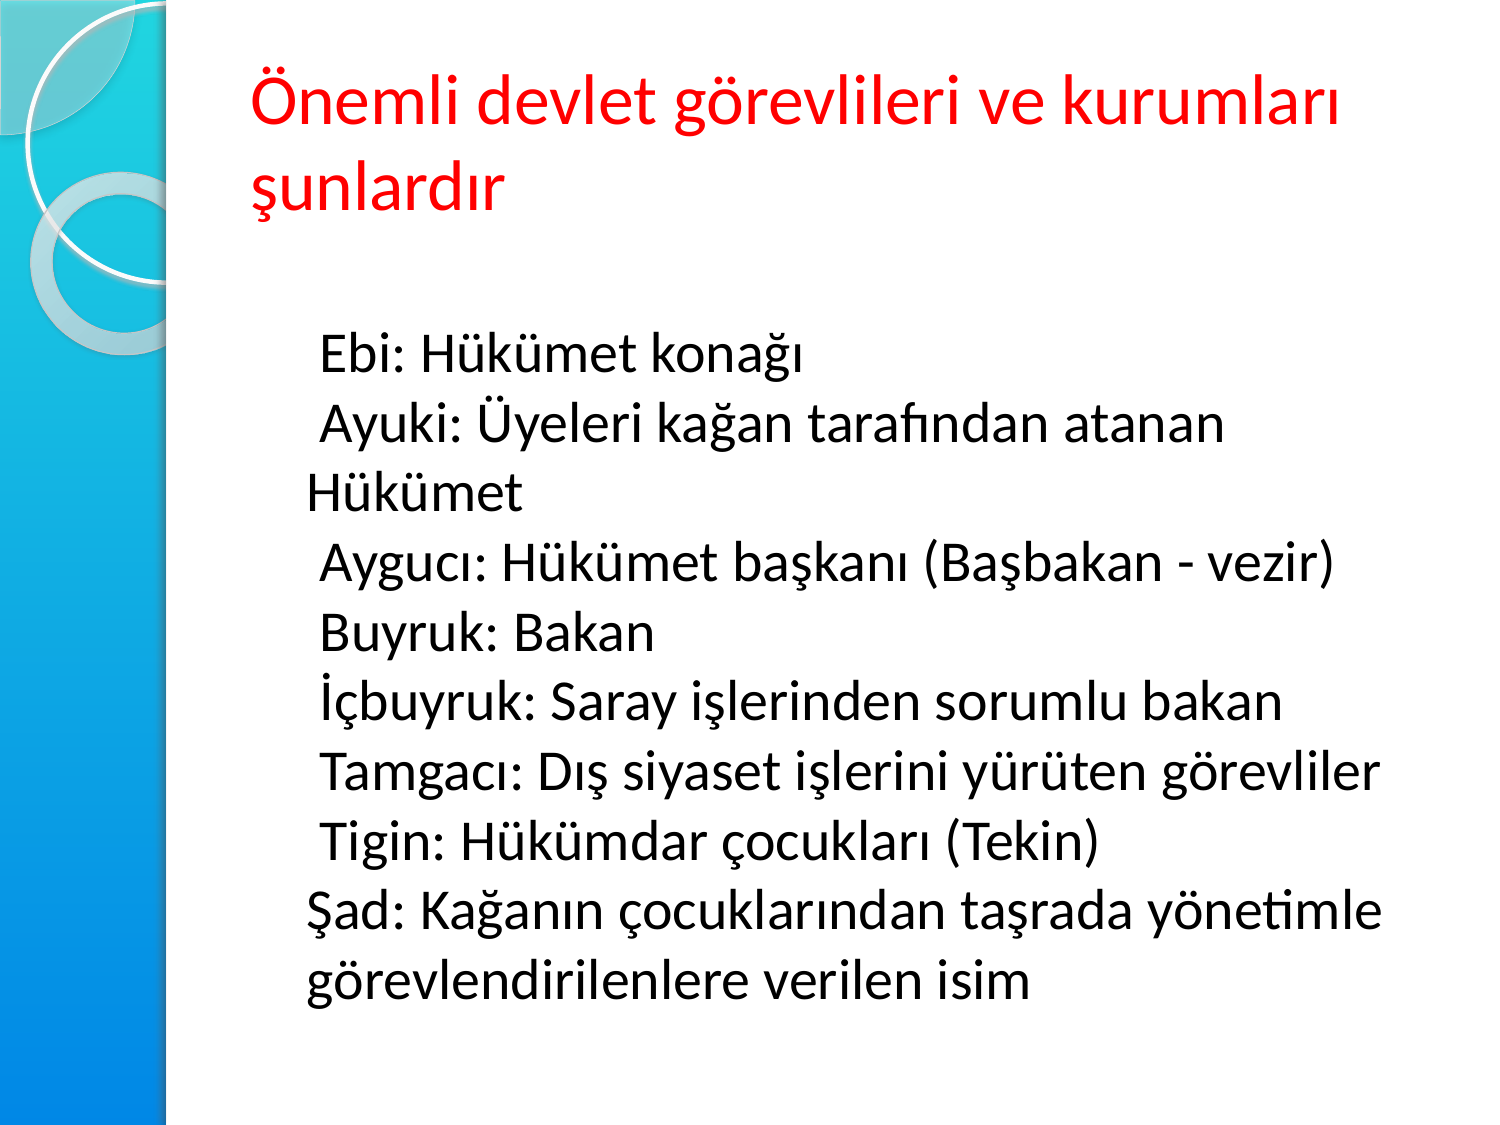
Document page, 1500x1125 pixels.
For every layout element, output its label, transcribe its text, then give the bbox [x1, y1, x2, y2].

list Ebi: Hükümet konağı Ayuki: Üyeleri kağan tarafından atanan Hükümet Aygucı: Hükümet başkanı (Başbakan - vezir) Buyruk: Bakan İçbuyruk: Saray işlerinden sorumlu bakan Tamgacı: Dış siyaset işlerini yürüten görevliler Tigin: Hükümdar çocukları (Tekin) Şad: Kağanın çocuklarından taşrada yönetimle görevlendirilenlere verilen isim [235, 237, 1466, 1025]
title Önemli devlet görevlileri ve kurumları şunlardır [235, 45, 1466, 233]
